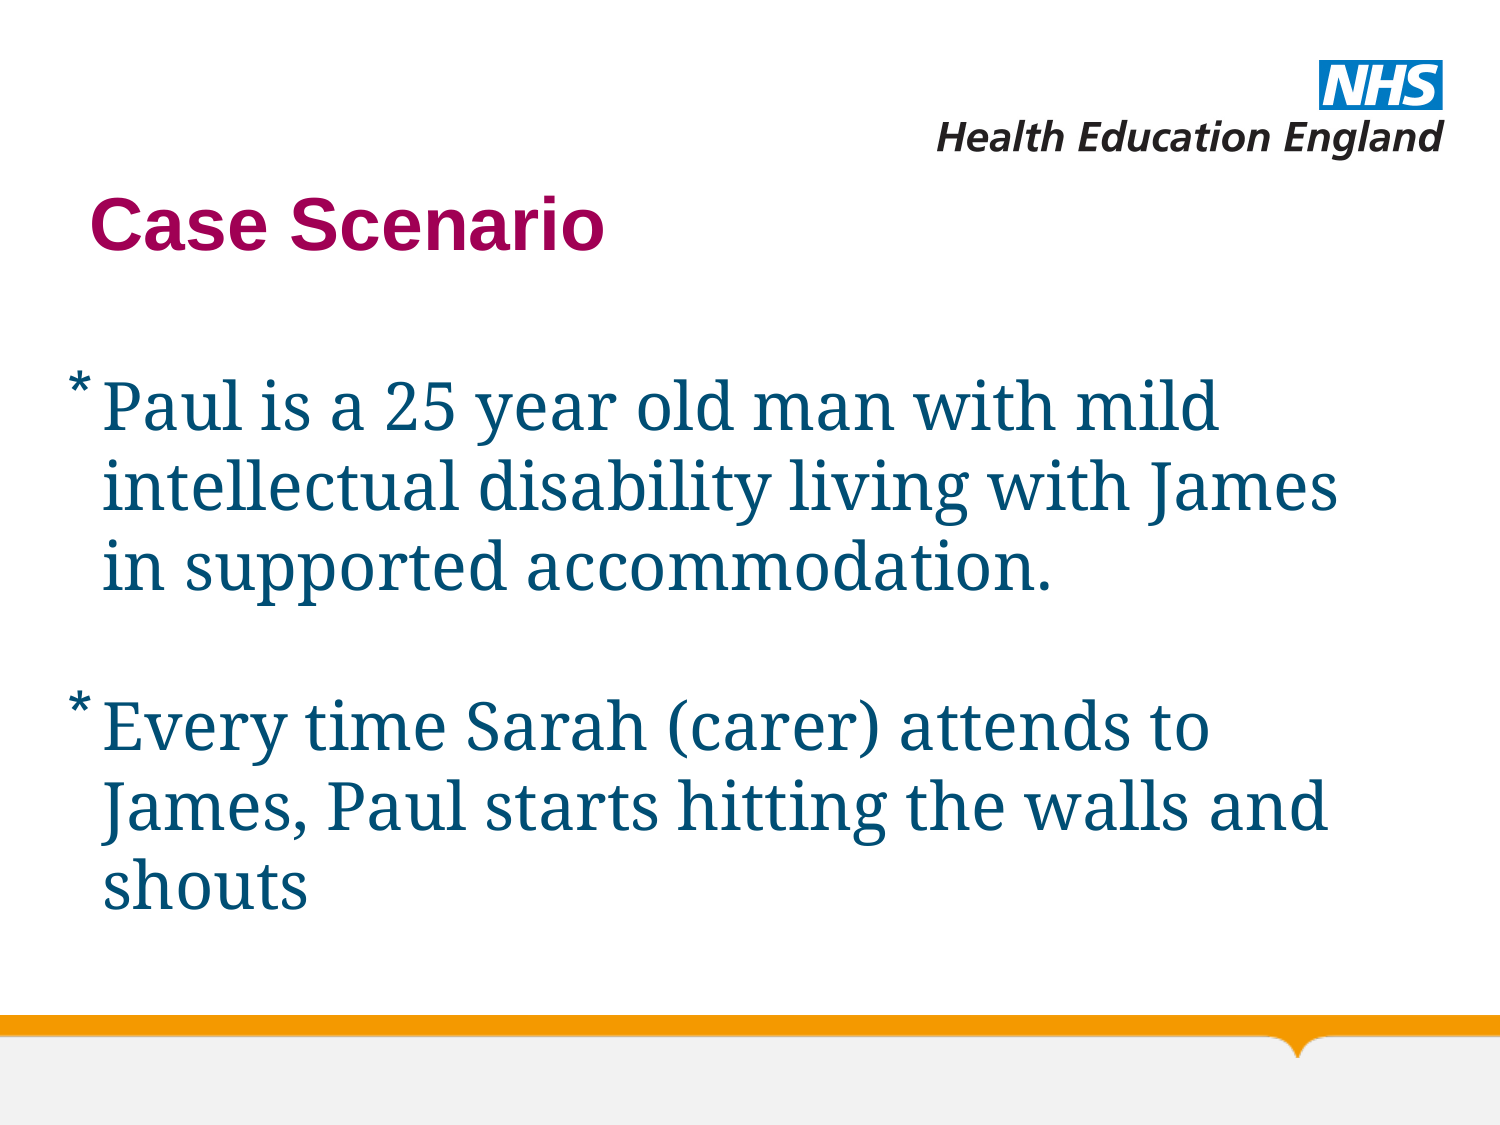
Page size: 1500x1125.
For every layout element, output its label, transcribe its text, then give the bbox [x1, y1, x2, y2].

text_box Paul is a 25 year old man with mild intellectual disability living with James in supported accommodation. Every time Sarah (carer) attends to James, Paul starts hitting the walls and shouts [52, 356, 1434, 931]
picture [936, 59, 1445, 161]
title Case Scenario [75, 168, 1350, 280]
